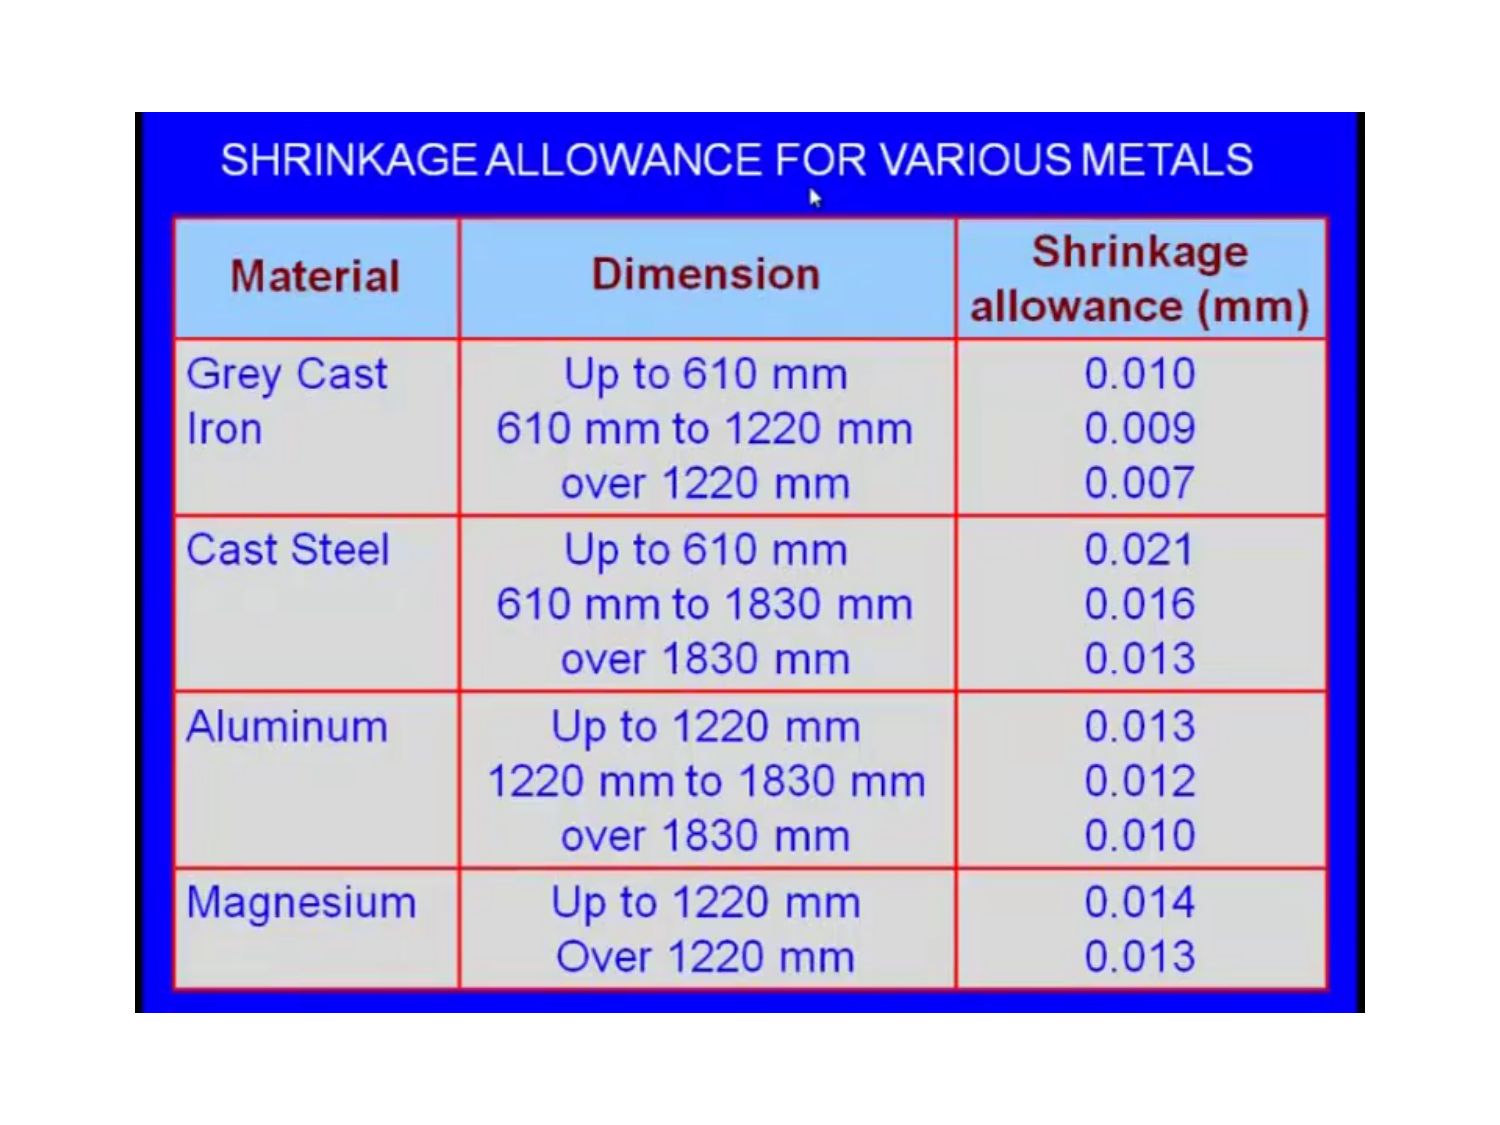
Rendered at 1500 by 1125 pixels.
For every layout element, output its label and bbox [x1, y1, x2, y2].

picture [134, 112, 1366, 1013]
